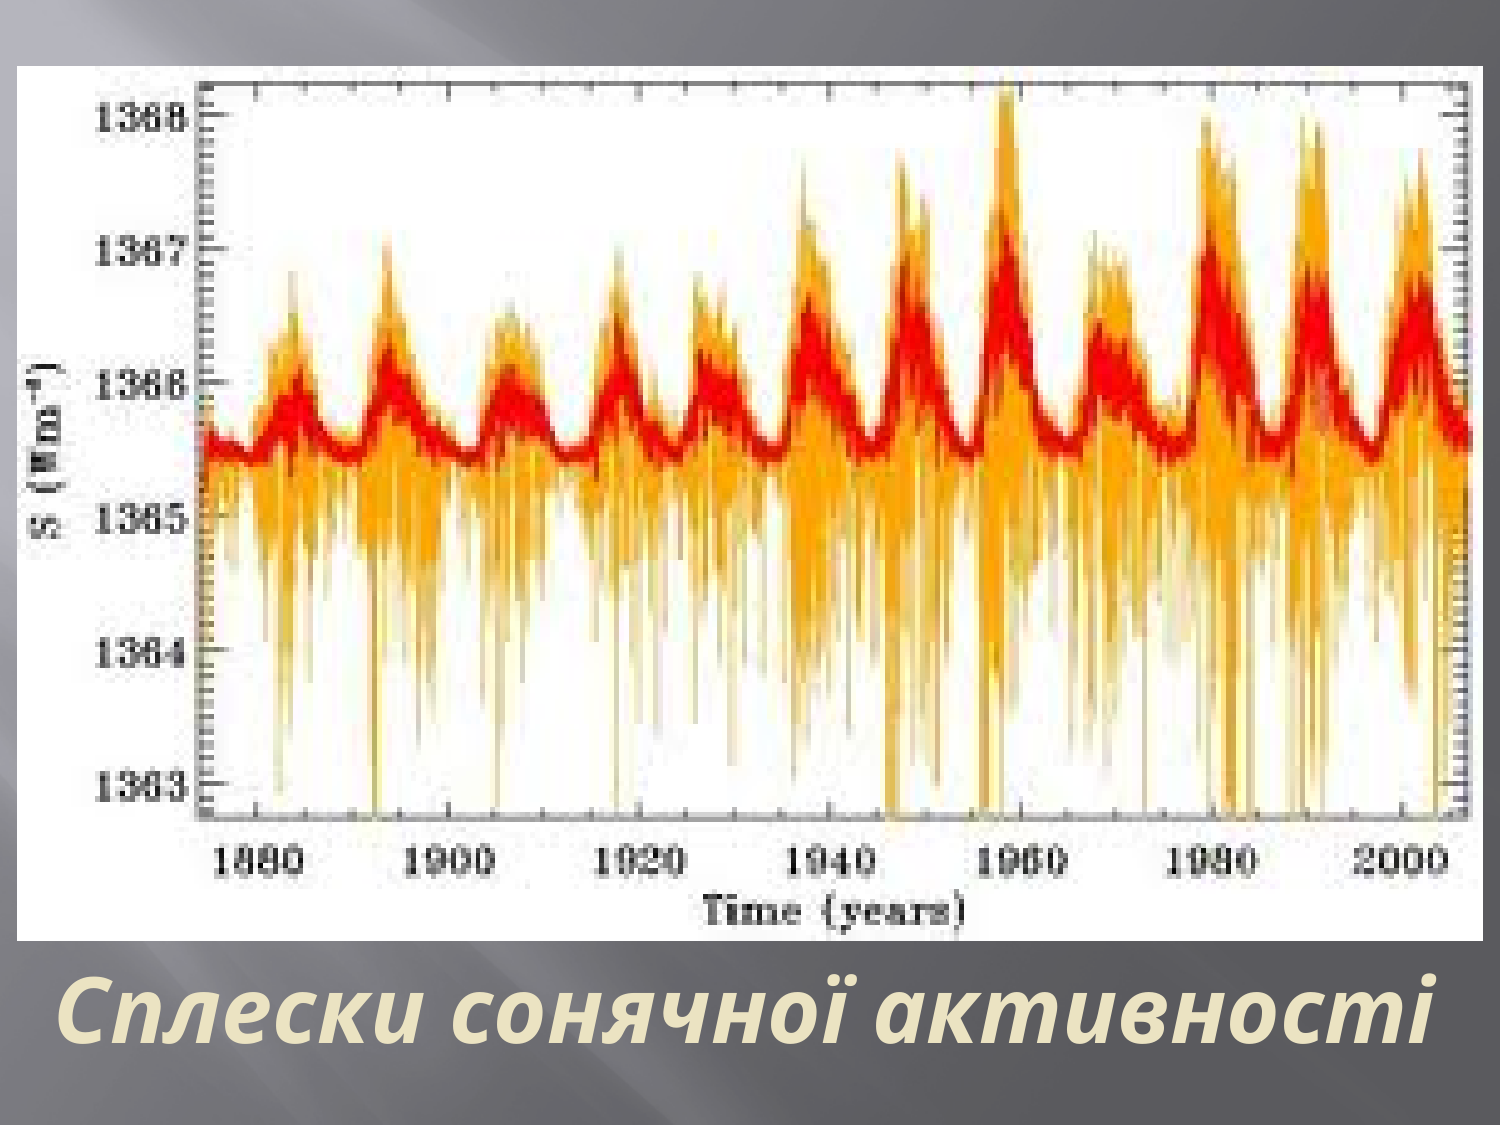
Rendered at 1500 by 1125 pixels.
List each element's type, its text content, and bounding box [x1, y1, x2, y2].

text_box Сплески сонячної активності [29, 961, 1471, 1070]
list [17, 66, 1483, 941]
